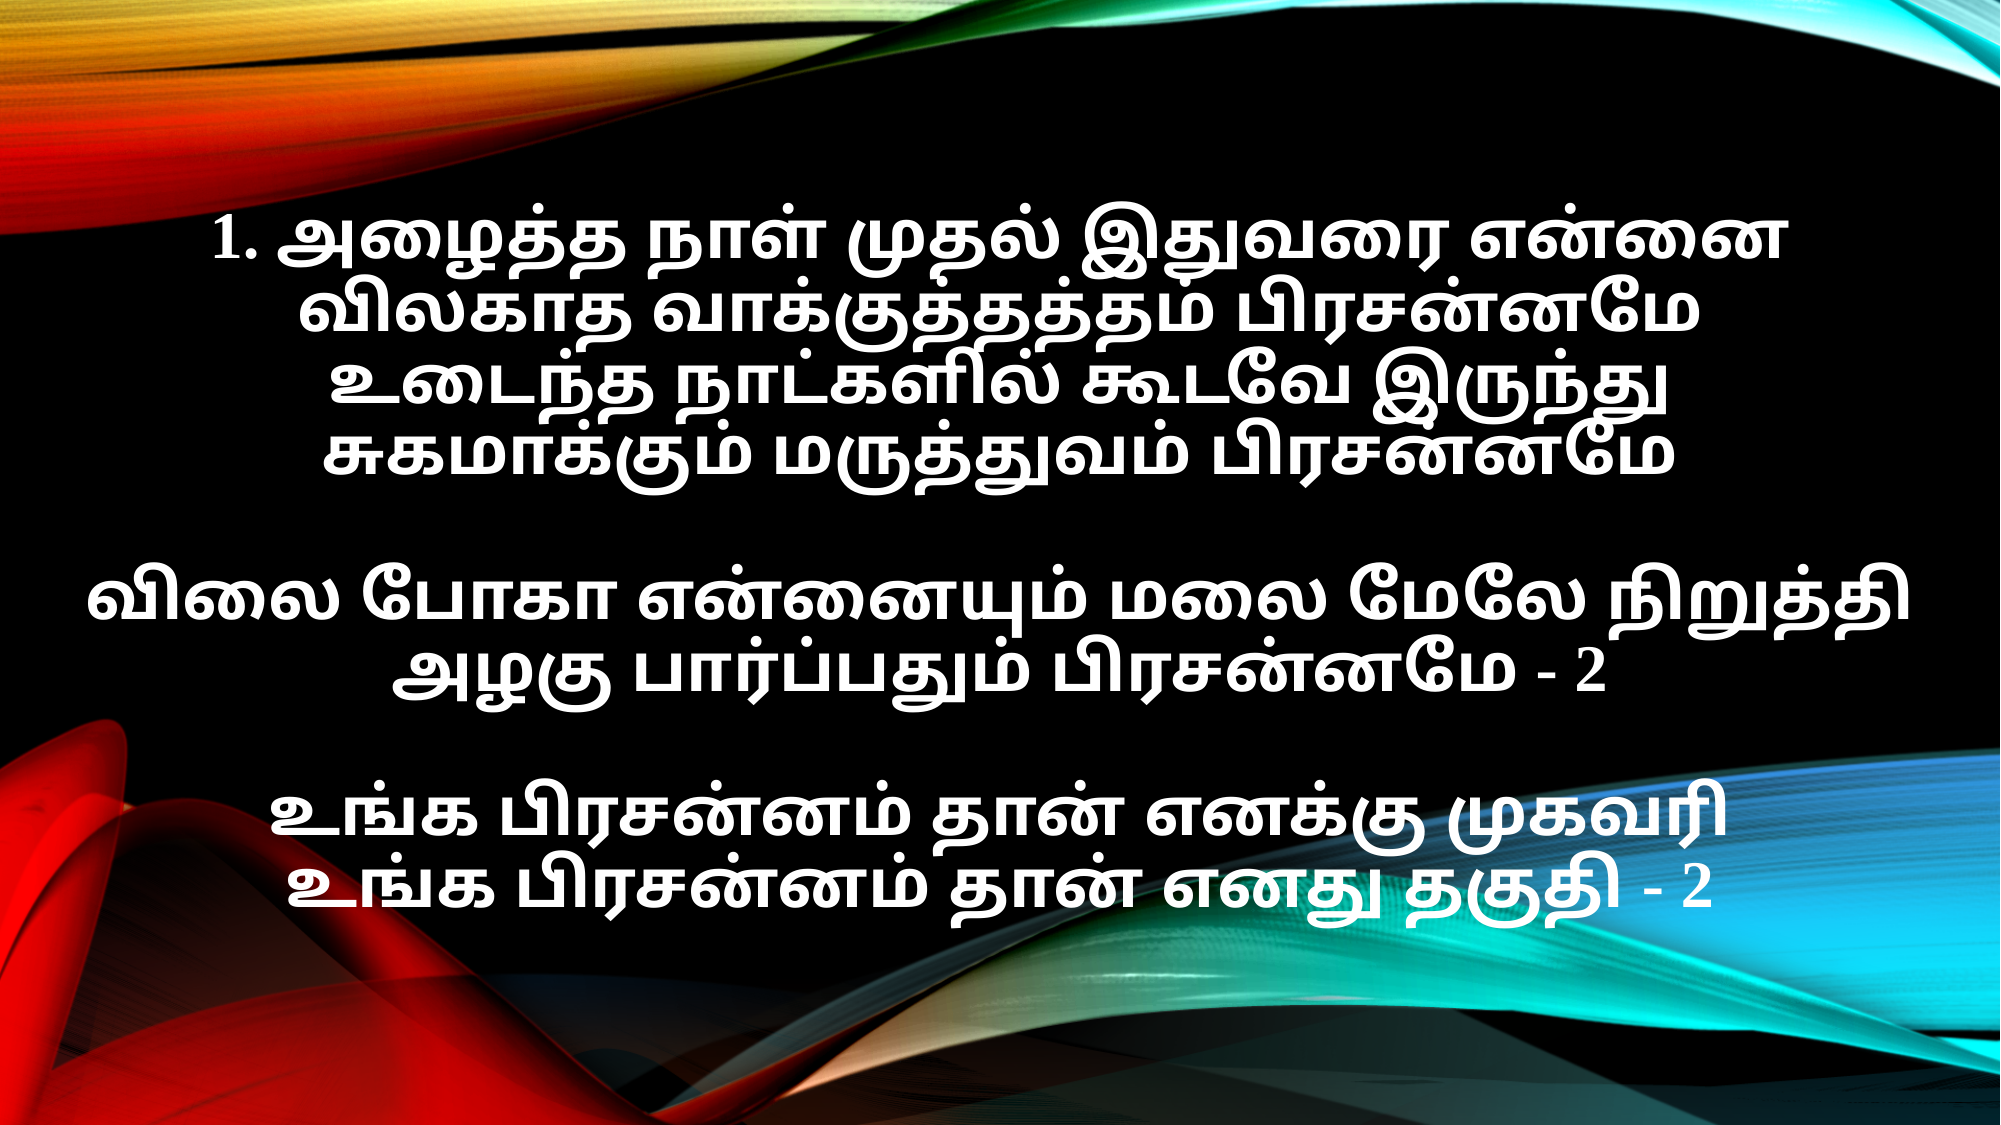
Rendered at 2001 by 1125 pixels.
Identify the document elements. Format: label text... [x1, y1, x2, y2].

subtitle 1. அழைத்த நாள் முதல் இதுவரை என்னை விலகாத வாக்குத்தத்தம் பிரசன்னமே உடைந்த நாட்களில் கூடவே இருந்து சுகமாக்கும் மருத்துவம் பிரசன்னமே விலை போகா என்னையும் மலை மேலே நிறுத்தி அழகு பார்ப்பதும் பிரசன்னமே - 2 உங்க பிரசன்னம் தான் எனக்கு முகவரி உங்க பிரசன்னம் தான் எனது தகுதி - 2 [0, 0, 2000, 1125]
